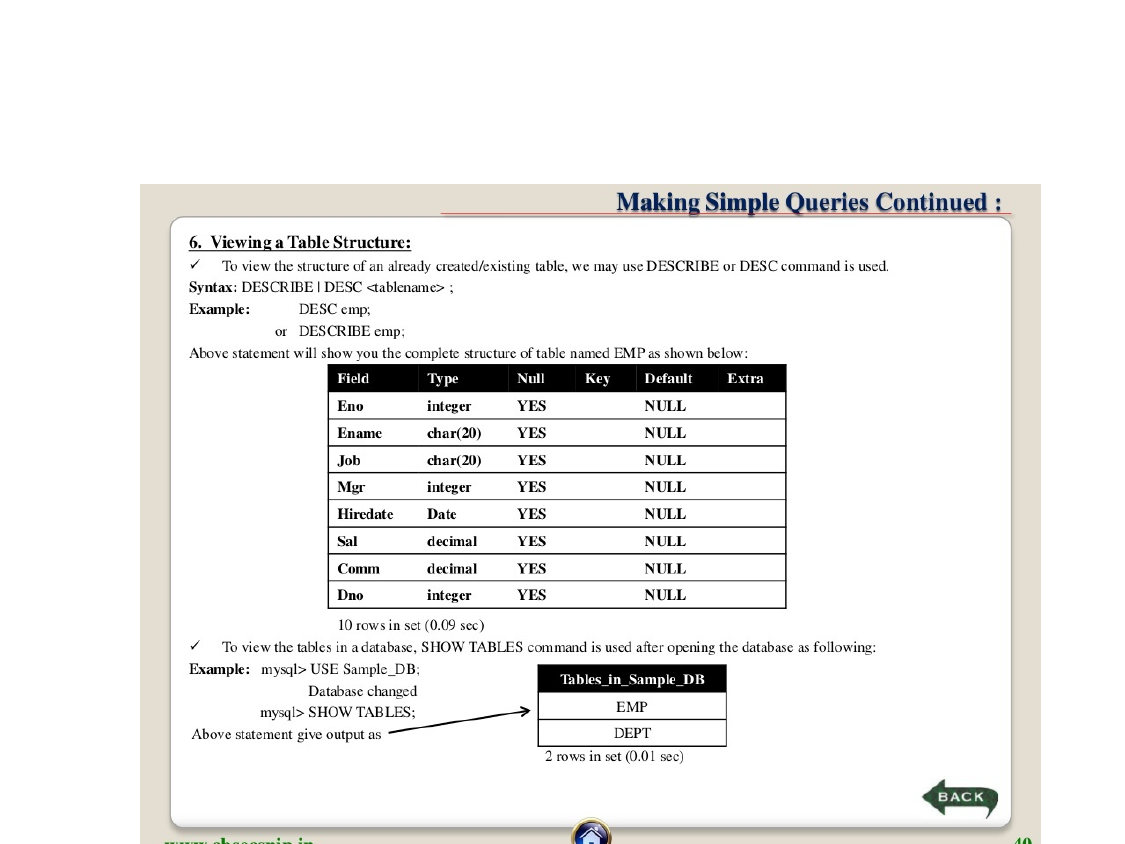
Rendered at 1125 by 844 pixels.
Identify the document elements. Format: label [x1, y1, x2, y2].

picture [140, 184, 1041, 844]
